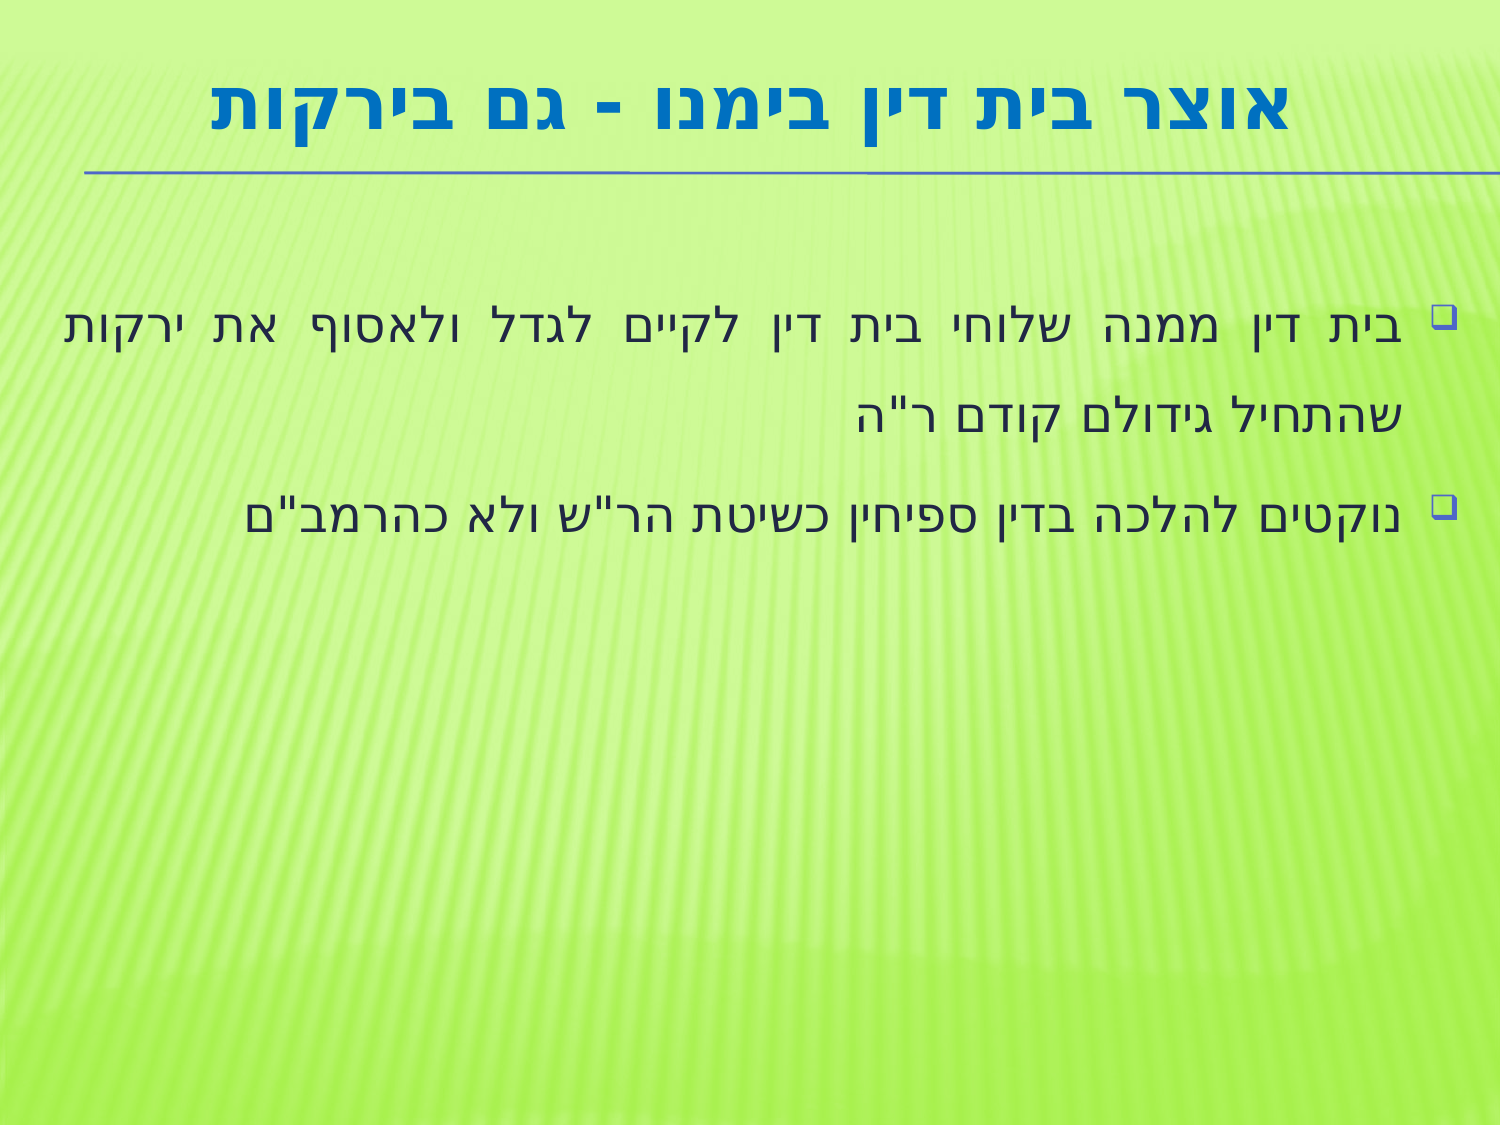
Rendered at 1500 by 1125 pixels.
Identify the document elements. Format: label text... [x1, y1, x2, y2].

list בית דין ממנה שלוחי בית דין לקיים לגדל ולאסוף את ירקות שהתחיל גידולם קודם ר"ה נוקטים להלכה בדין ספיחין כשיטת הר"ש ולא כהרמב"ם [50, 254, 1475, 998]
title אוצר בית דין בימנו - גם בירקות [41, 30, 1467, 169]
